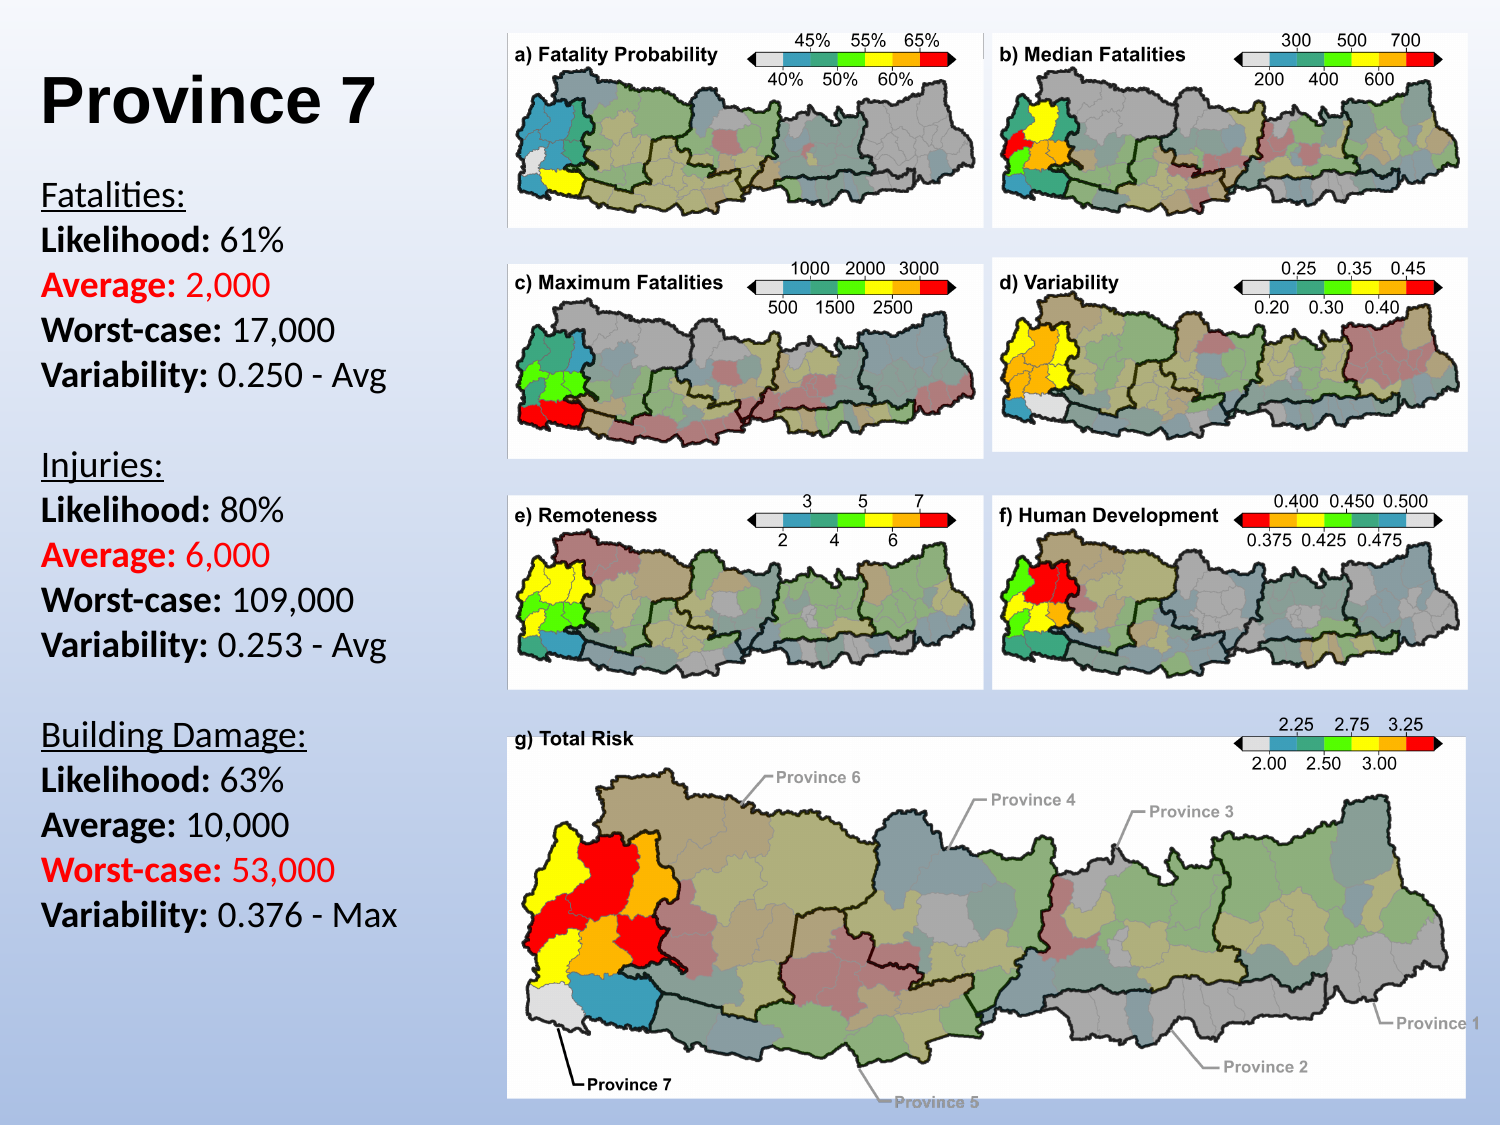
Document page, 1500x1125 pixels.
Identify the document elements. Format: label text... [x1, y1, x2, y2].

text_box Fatalities: Likelihood: 61% Average: 2,000 Worst-case: 17,000 Variability: 0.250 - Avg Injuries: Likelihood: 80% Average: 6,000 Worst-case: 109,000 Variability: 0.253 - Avg Building Damage: Likelihood: 63% Average: 10,000 Worst-case: 53,000 Variability: 0.376 - Max [26, 162, 484, 942]
picture [507, 33, 1478, 1108]
text_box Province 7 [26, 49, 507, 144]
